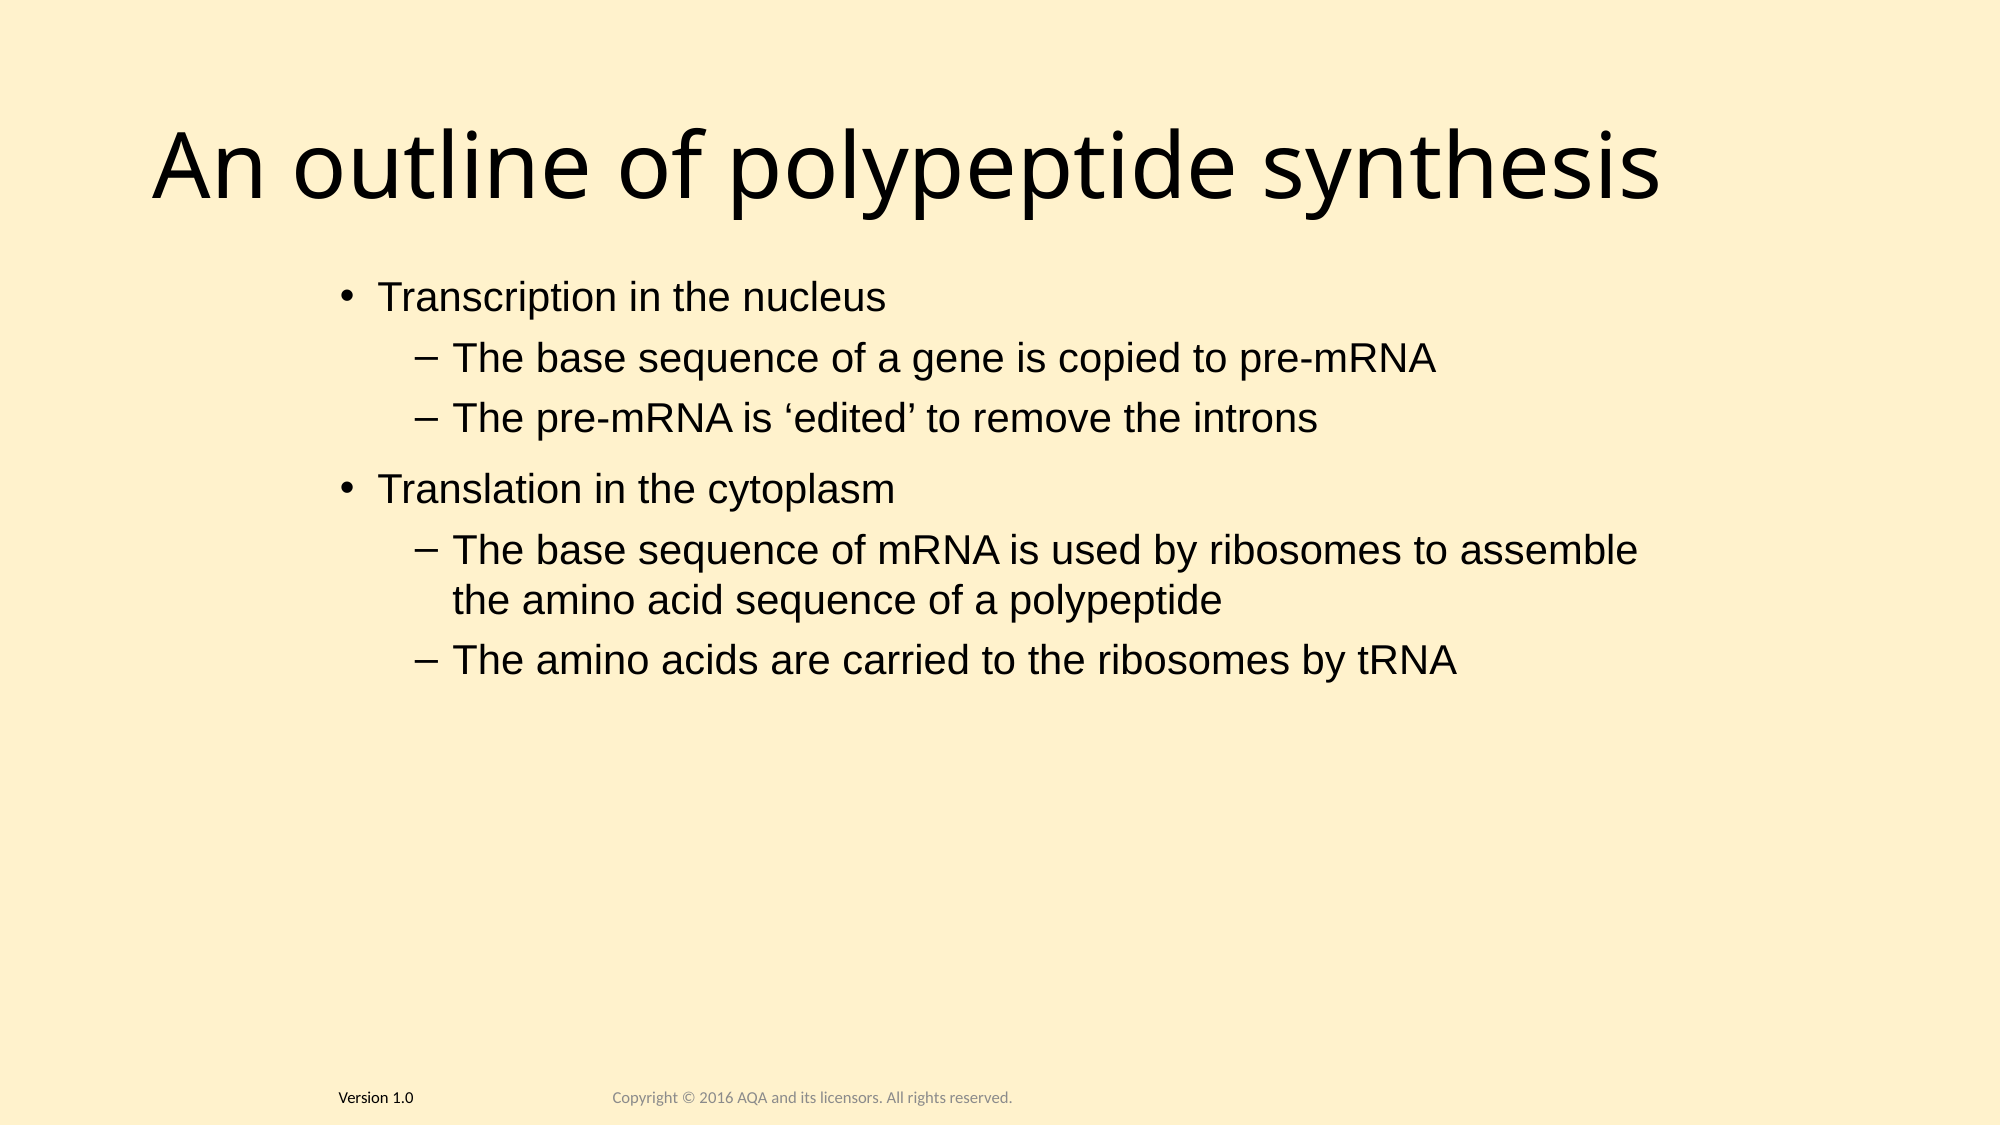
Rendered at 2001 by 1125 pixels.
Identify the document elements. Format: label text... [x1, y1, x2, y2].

text_box Version 1.0 [338, 1086, 559, 1107]
text_box [303, 199, 1627, 992]
footer Copyright © 2016 AQA and its licensors. All rights reserved. [545, 1085, 1014, 1125]
title An outline of polypeptide synthesis [137, 59, 1863, 278]
list Transcription in the nucleus The base sequence of a gene is copied to pre-mRNA The pre-mRNA is ‘edited’ to remove the introns Translation in the cytoplasm The base sequence of mRNA is used by ribosomes to assemble the amino acid sequence of a polypeptide The amino acids are carried to the ribosomes by tRNA [324, 262, 1675, 1005]
